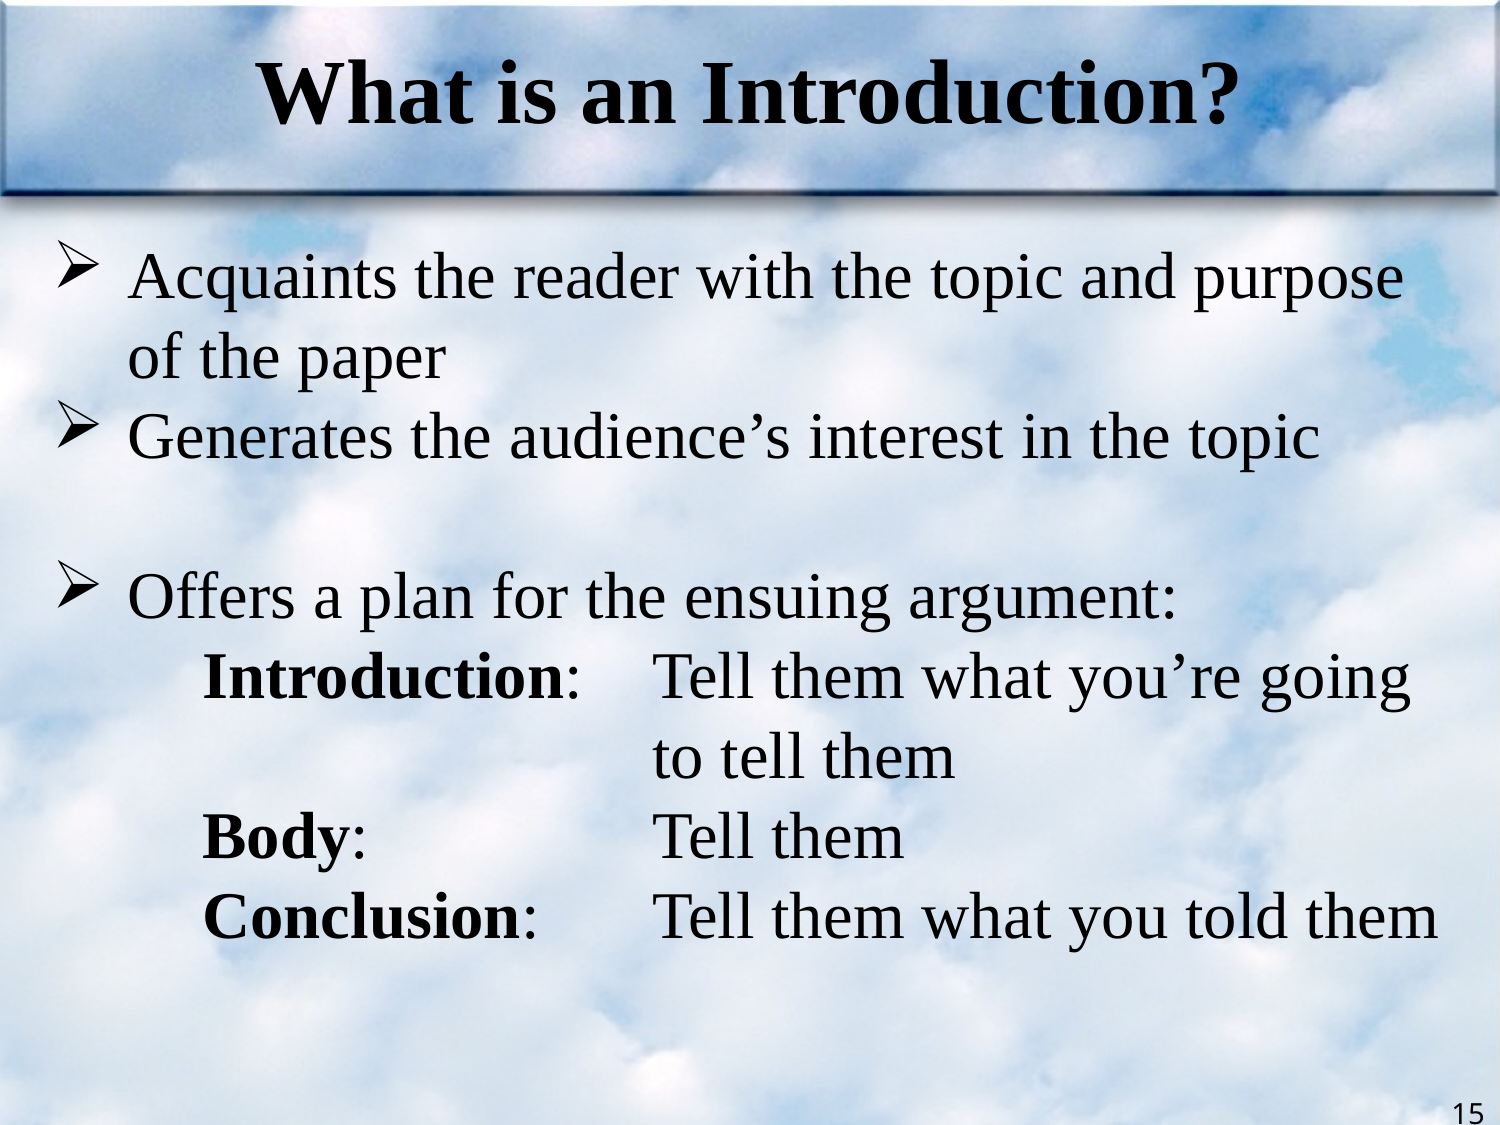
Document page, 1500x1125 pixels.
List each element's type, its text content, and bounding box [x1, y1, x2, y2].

text_box Acquaints the reader with the topic and purpose of the paper Generates the audience’s interest in the topic Offers a plan for the ensuing argument: Introduction: Tell them what you’re going to tell them Body: Tell them Conclusion: Tell them what you told them [37, 224, 1463, 960]
picture [0, 0, 1500, 1125]
slide_number 15 [1187, 1087, 1500, 1125]
text_box What is an Introduction? [106, 24, 1394, 150]
